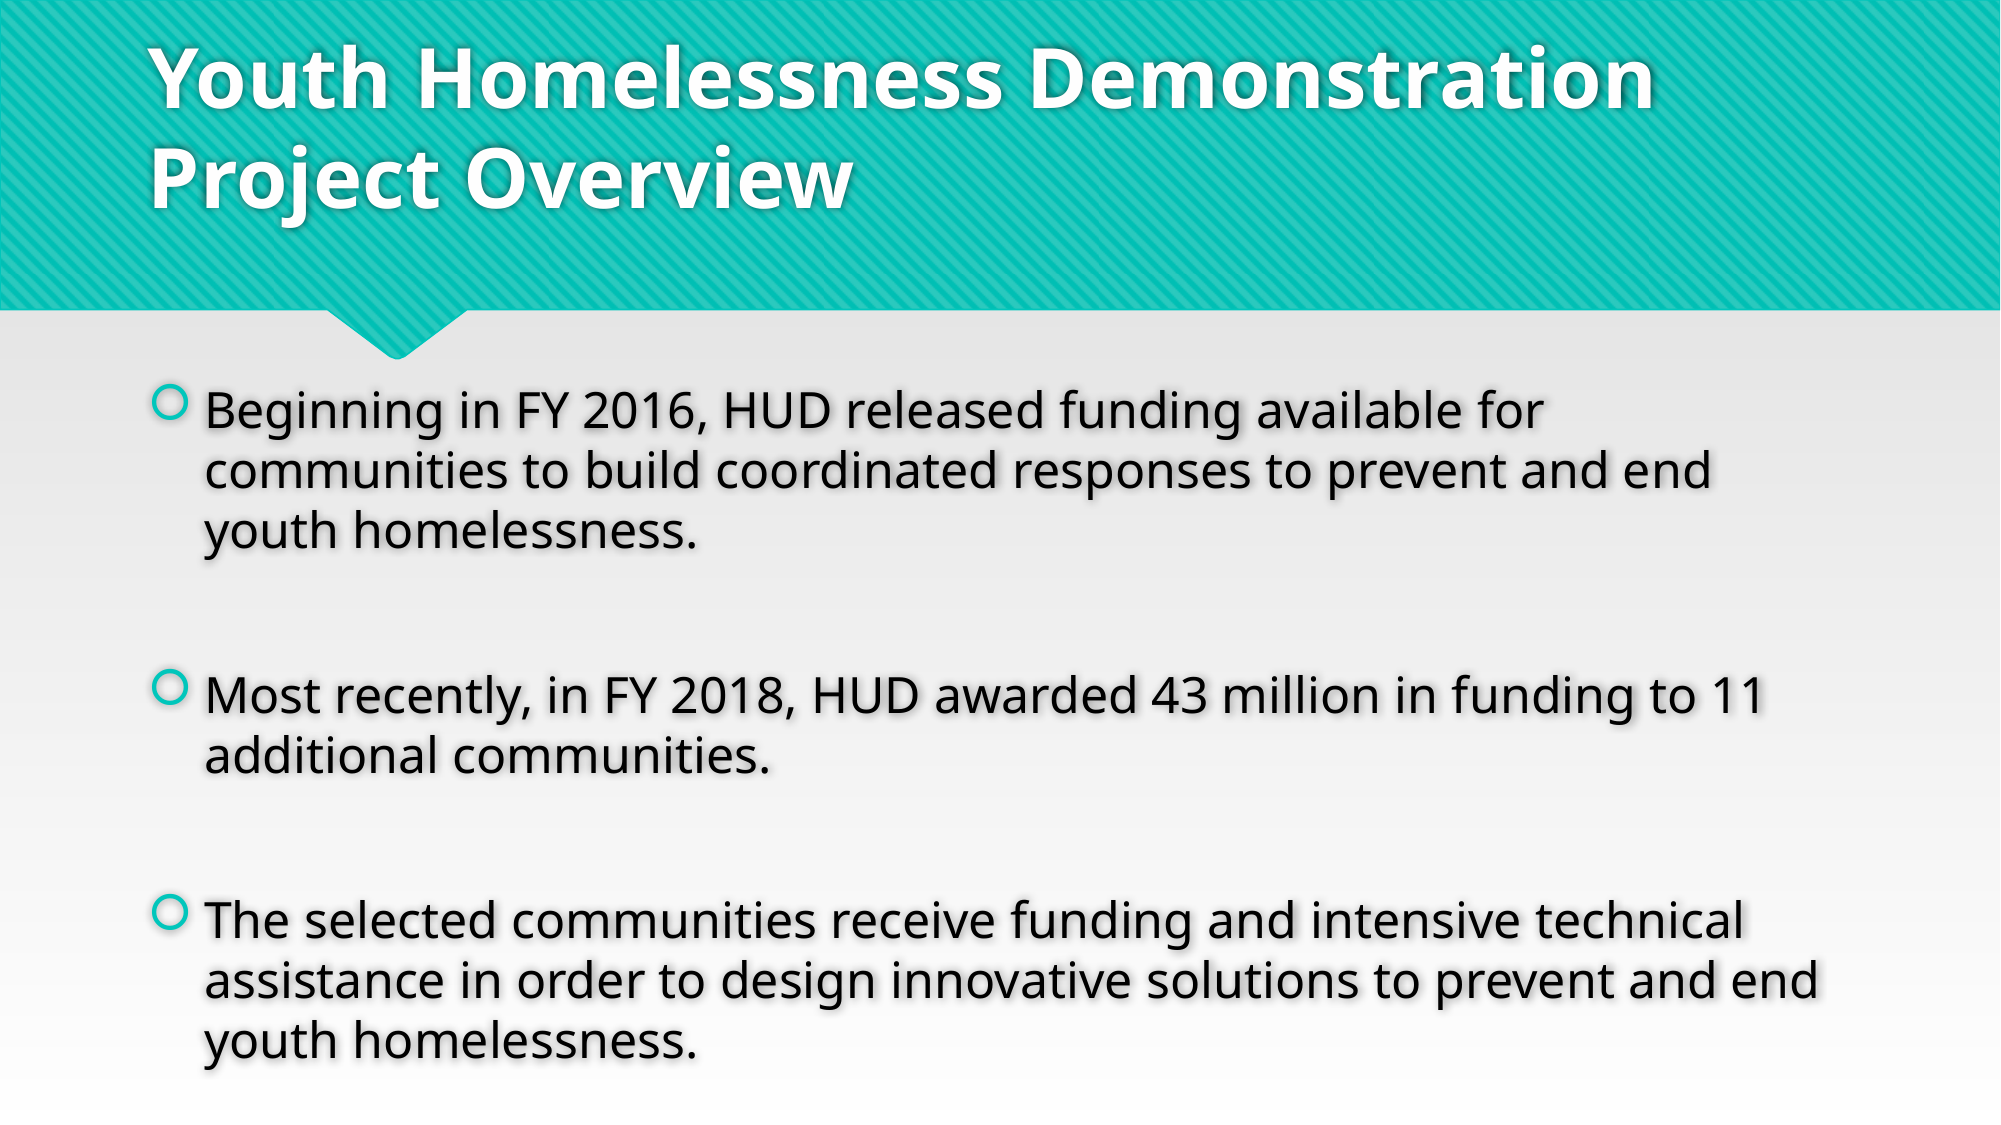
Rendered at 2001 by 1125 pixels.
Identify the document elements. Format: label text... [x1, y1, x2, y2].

title Youth Homelessness Demonstration Project Overview [132, 73, 1868, 233]
list Beginning in FY 2016, HUD released funding available for communities to build coordinated responses to prevent and end youth homelessness. Most recently, in FY 2018, HUD awarded 43 million in funding to 11 additional communities. The selected communities receive funding and intensive technical assistance in order to design innovative solutions to prevent and end youth homelessness. [132, 322, 1865, 1125]
